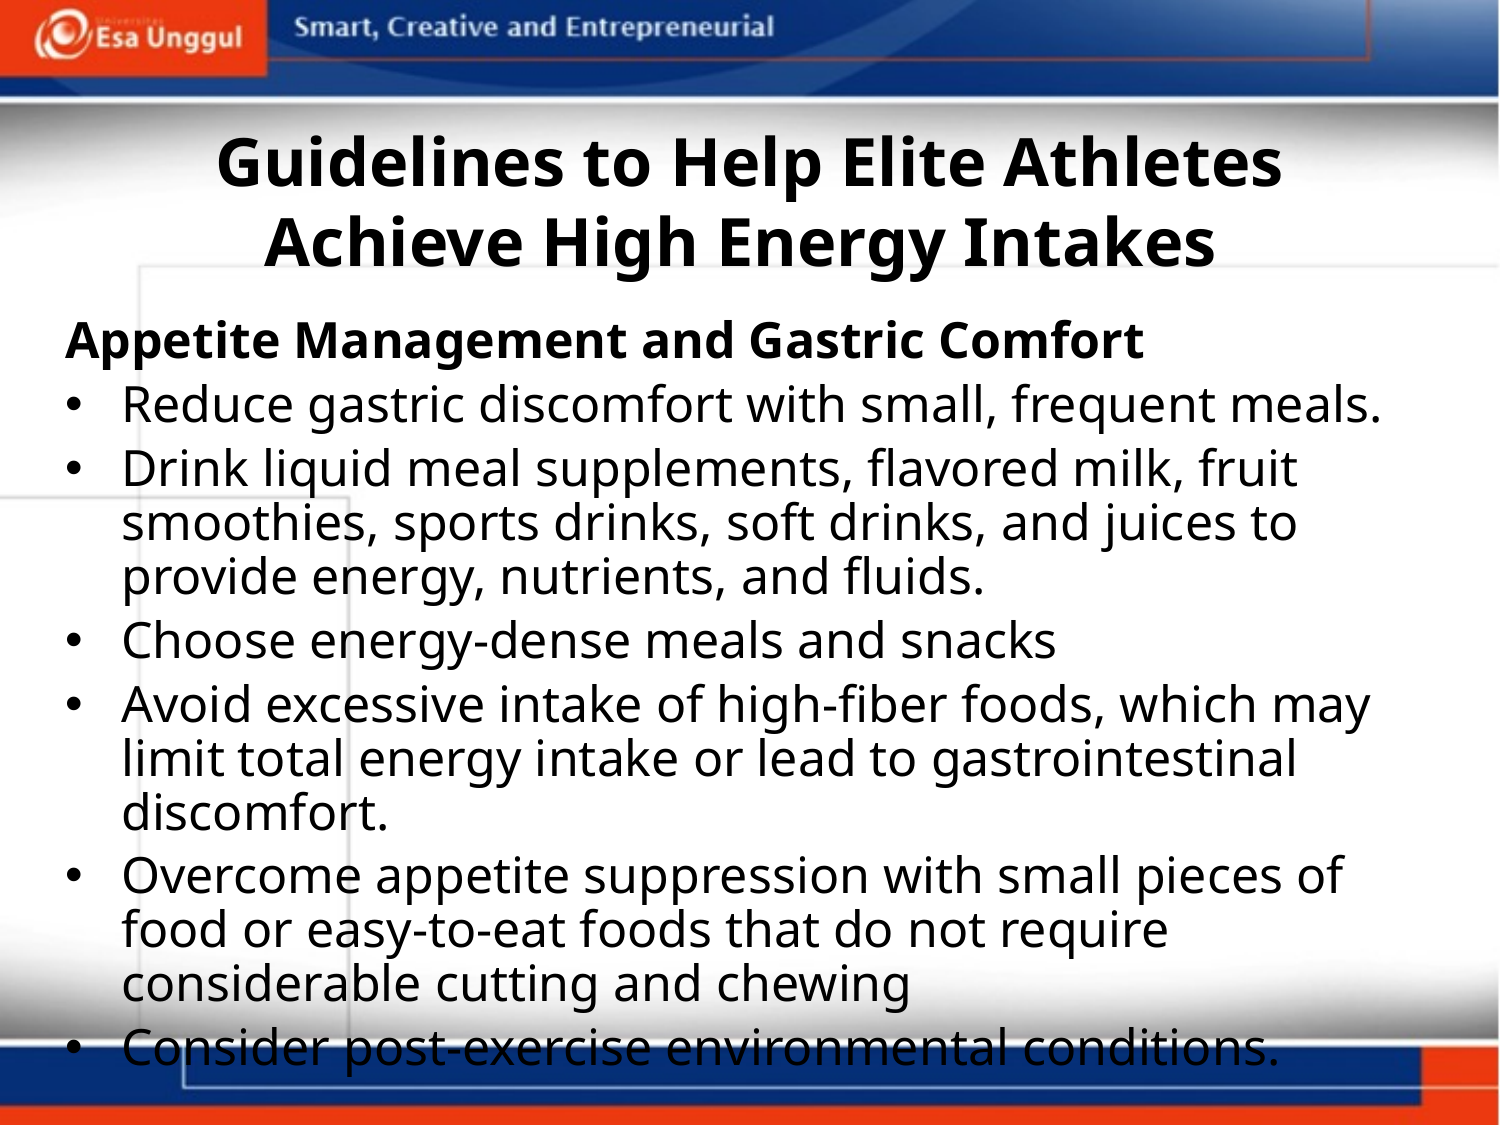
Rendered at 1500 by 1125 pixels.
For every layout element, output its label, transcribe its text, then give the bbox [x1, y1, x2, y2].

picture [0, 0, 1500, 1125]
title Guidelines to Help Elite Athletes Achieve High Energy Intakes [75, 125, 1425, 275]
list Appetite Management and Gastric Comfort Reduce gastric discomfort with small, frequent meals. Drink liquid meal supplements, flavored milk, fruit smoothies, sports drinks, soft drinks, and juices to provide energy, nutrients, and fluids. Choose energy-dense meals and snacks Avoid excessive intake of high-fiber foods, which may limit total energy intake or lead to gastrointestinal discomfort. Overcome appetite suppression with small pieces of food or easy-to-eat foods that do not require considerable cutting and chewing Consider post-exercise environmental conditions. [50, 307, 1475, 1050]
